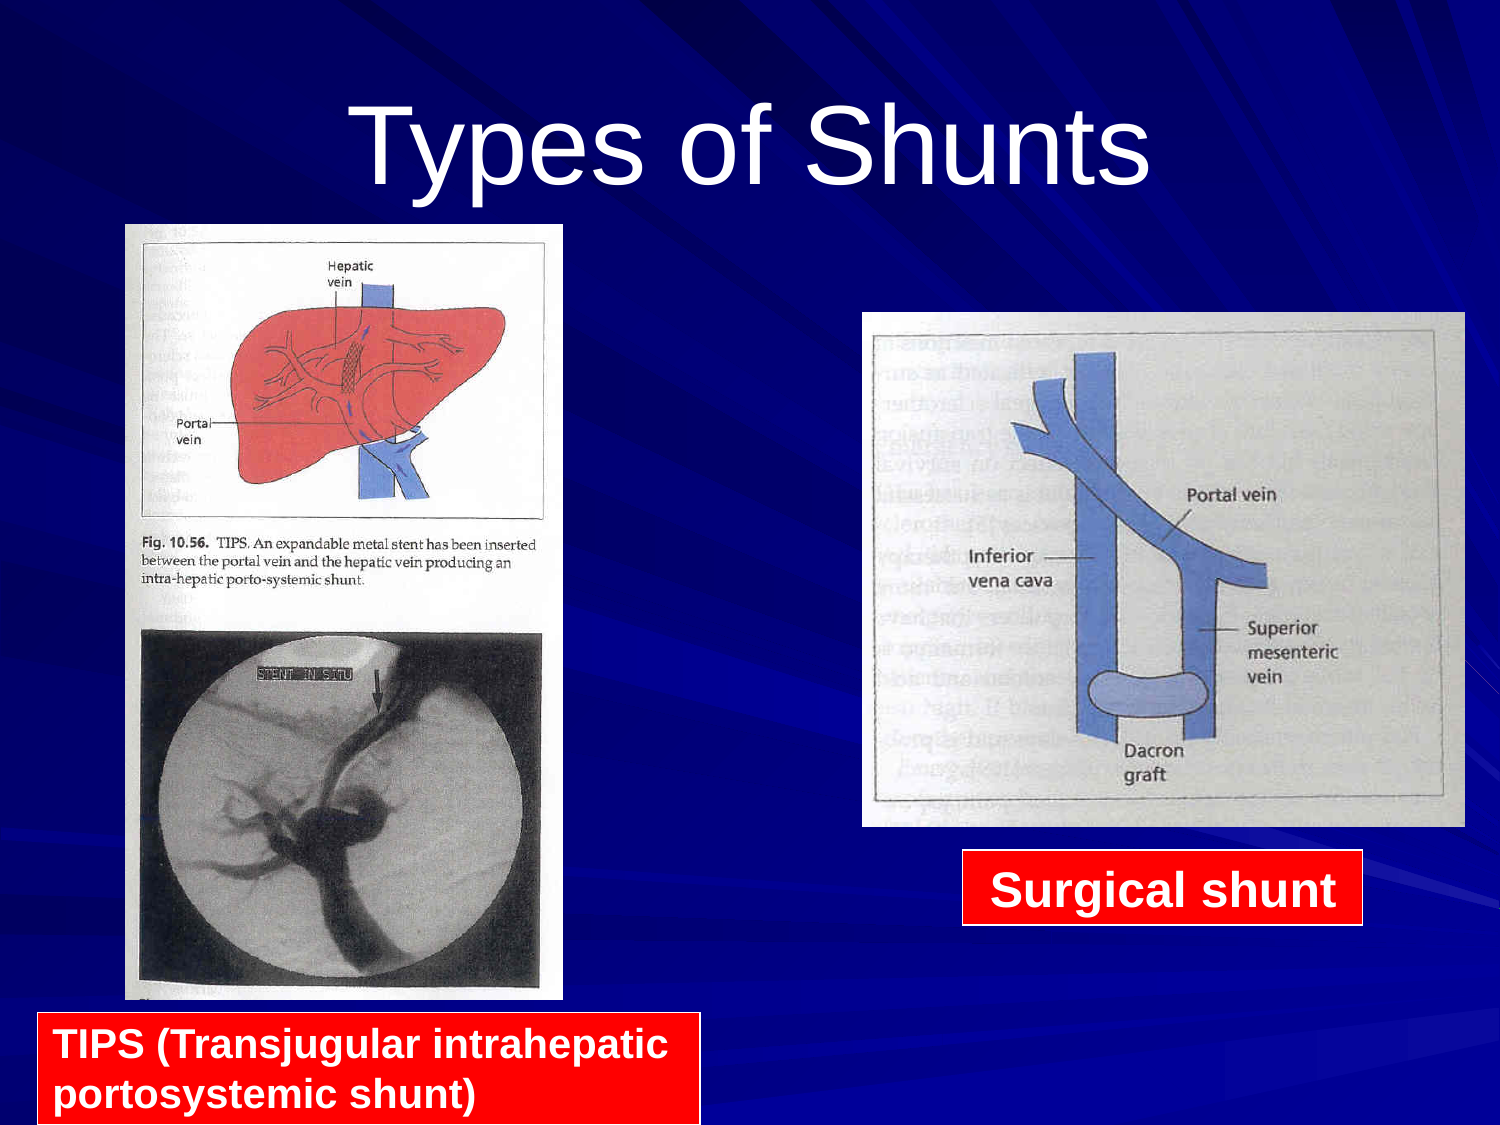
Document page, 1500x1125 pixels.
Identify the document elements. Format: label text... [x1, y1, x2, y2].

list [124, 224, 564, 1001]
title Types of Shunts [74, 45, 1426, 234]
text_box Surgical shunt [975, 849, 1388, 925]
text_box [962, 849, 975, 925]
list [862, 312, 1466, 828]
text_box TIPS (Transjugular intrahepatic portosystemic shunt) [37, 1009, 800, 1125]
